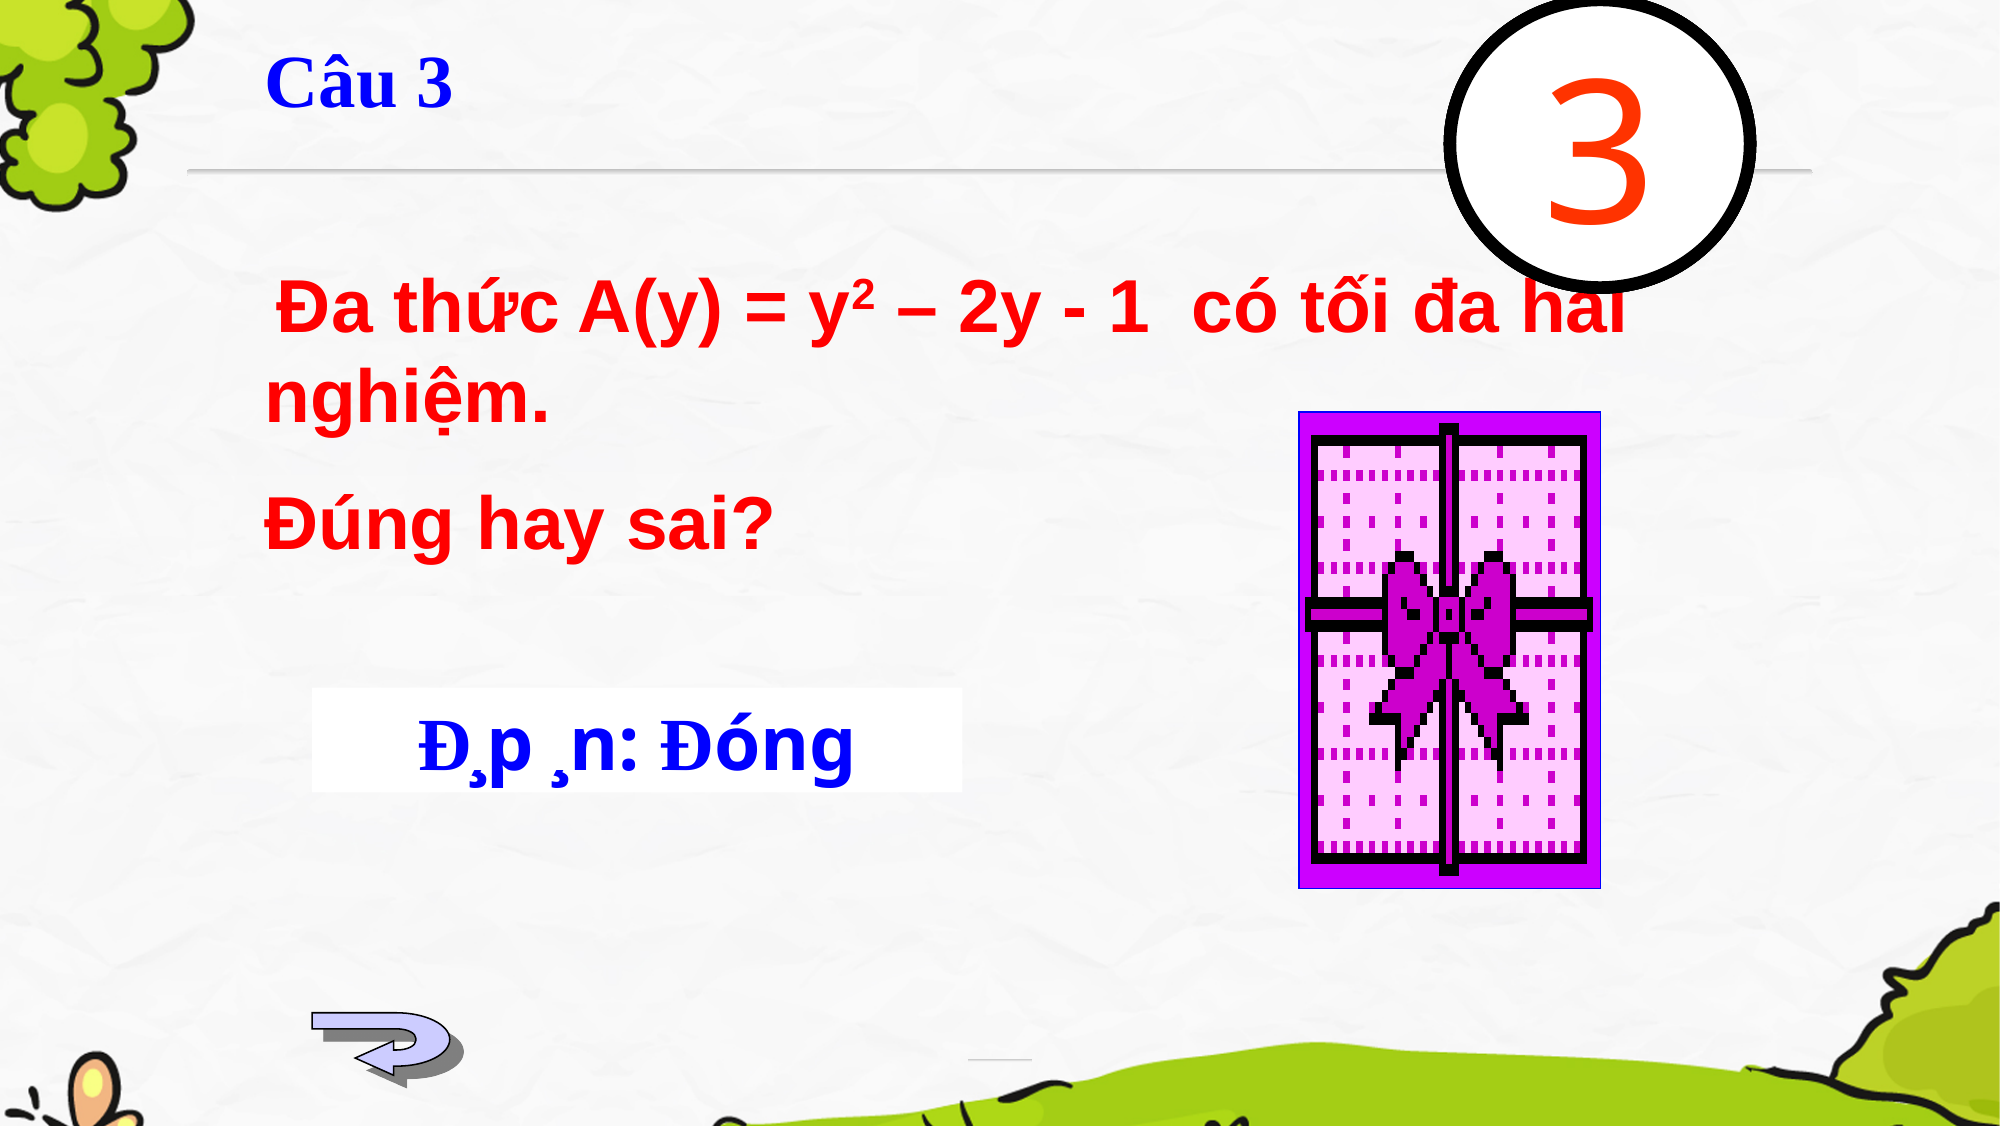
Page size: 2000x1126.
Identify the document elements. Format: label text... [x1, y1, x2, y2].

text_box 3 [1449, 0, 1751, 288]
text_box Câu 3 [249, 24, 1100, 130]
text_box [312, 1012, 450, 1076]
picture [0, 0, 2000, 1126]
text_box Đ¸p ¸n: Đóng [312, 687, 963, 793]
text_box Đa thức A(y) = y2 – 2y - 1 có tối đa hai nghiệm. Đúng hay sai? [249, 250, 1650, 573]
